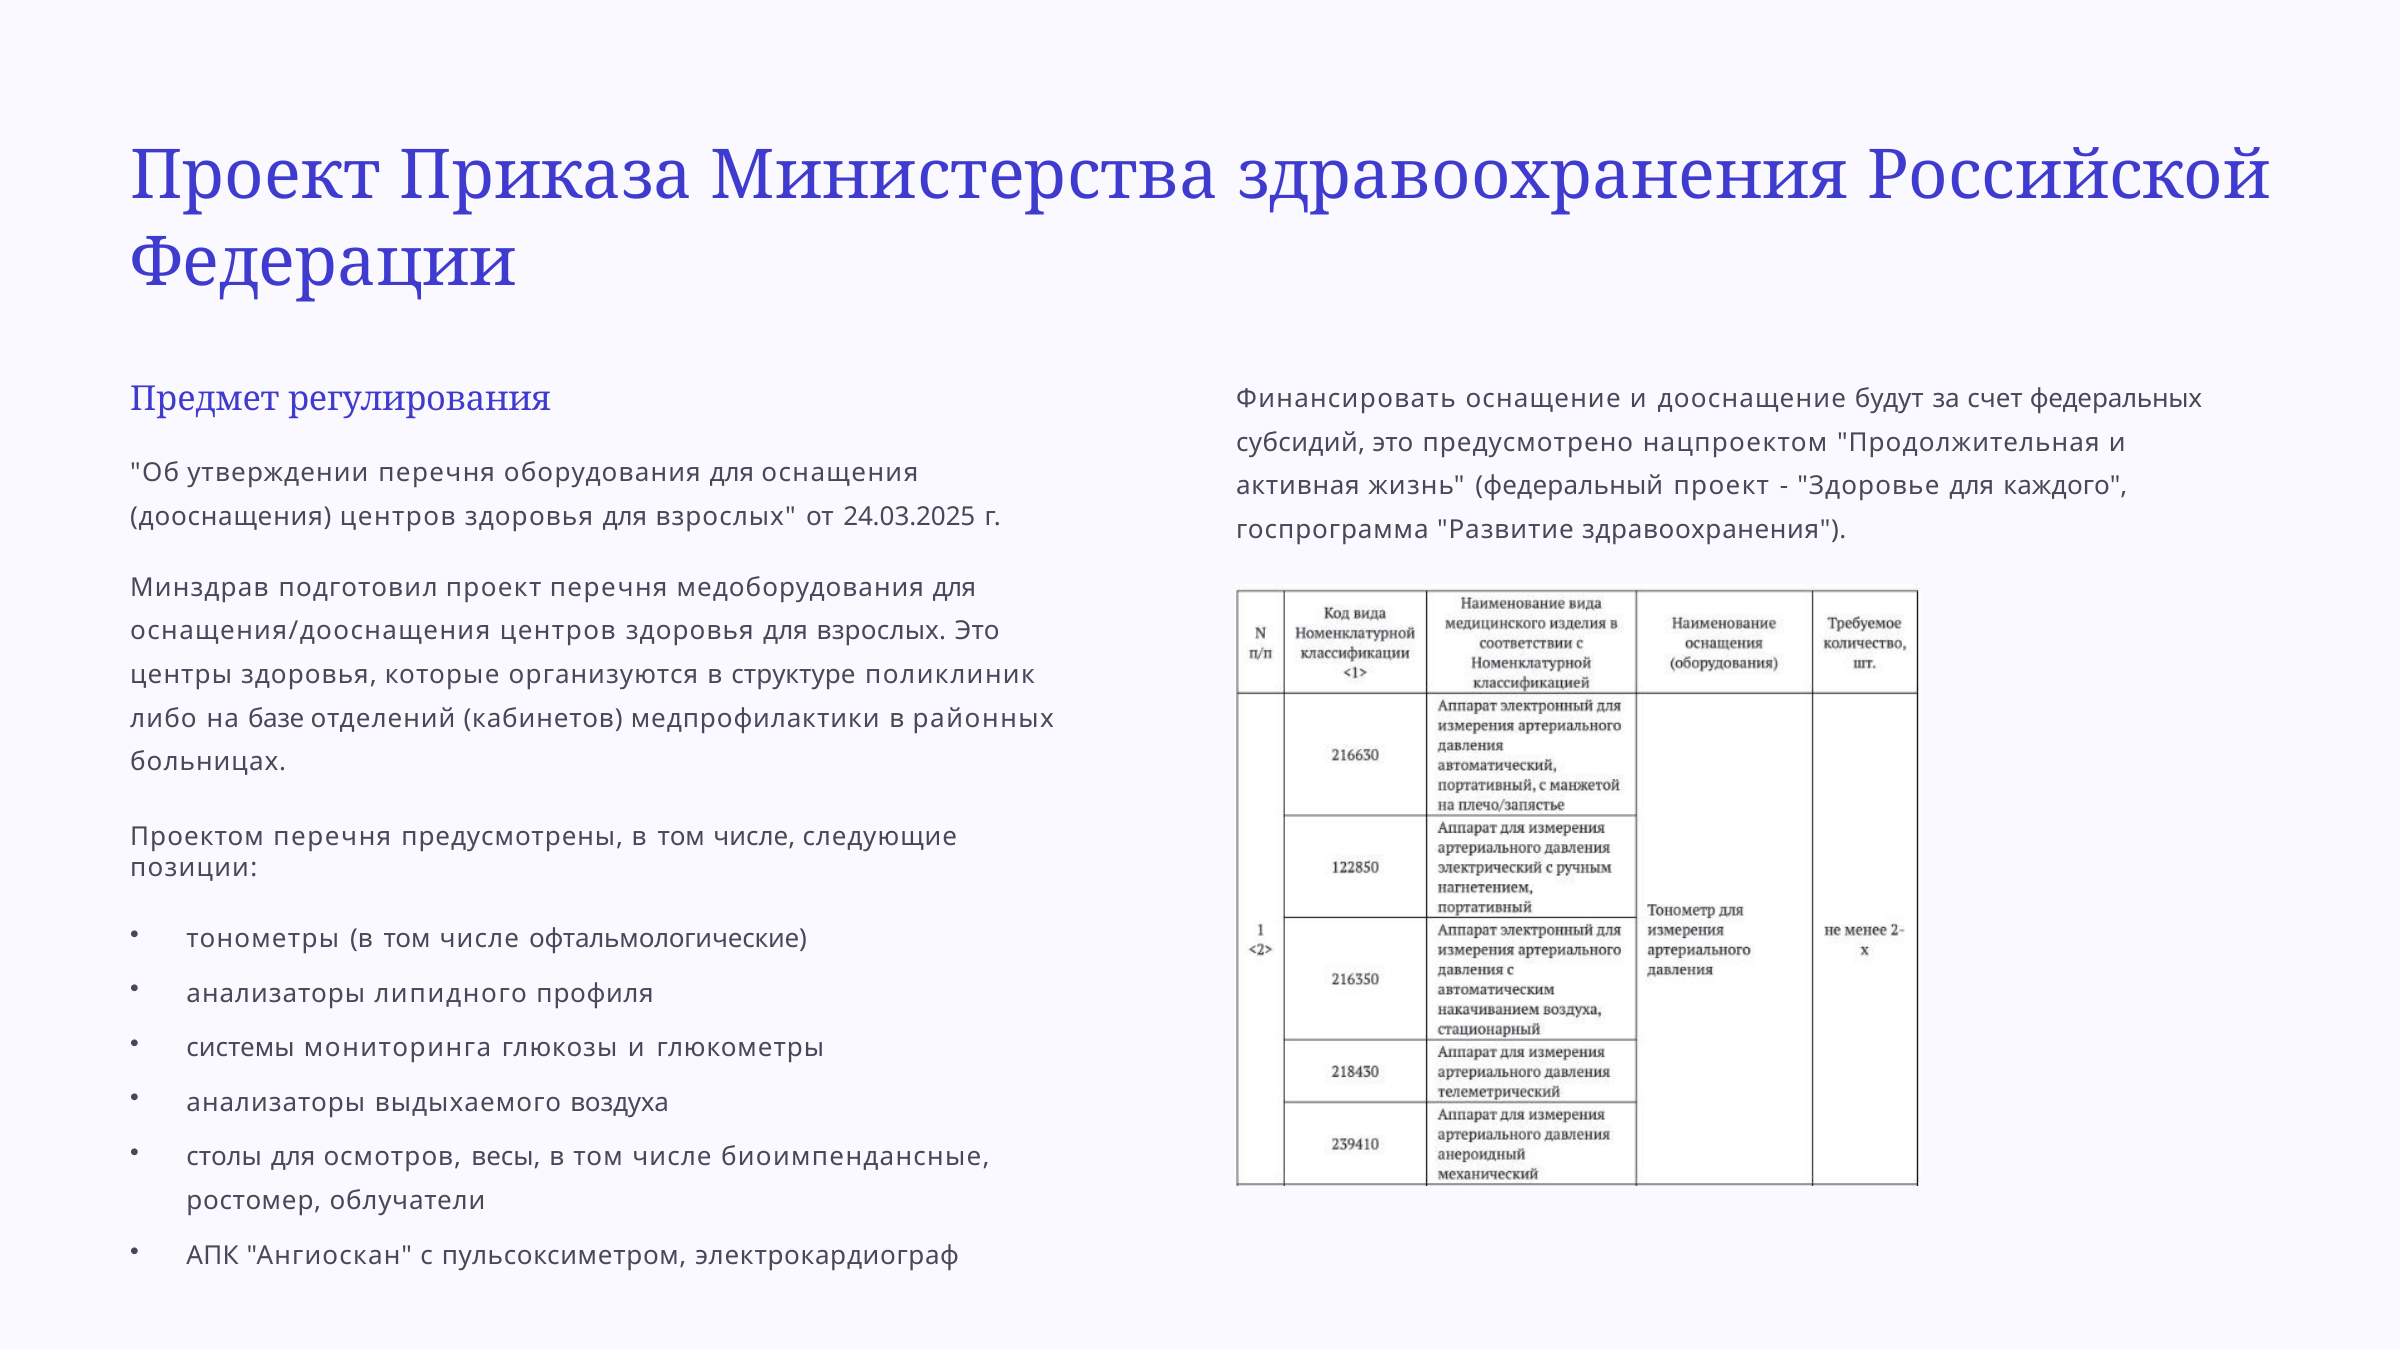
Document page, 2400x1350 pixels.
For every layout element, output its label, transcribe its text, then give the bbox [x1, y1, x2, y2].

picture [1235, 584, 1923, 1187]
text_box Предмет регулирования "Об утверждении перечня оборудования для оснащения (дооснащения) центров здоровья для взрослых" от 24.03.2025 г. Минздрав подготовил проект перечня медоборудования для оснащения/дооснащения центров здоровья для взрослых. Это центры здоровья, которые организуются в структуре поликлиник либо на базе отделений (кабинетов) медпрофилактики в районных больницах. Проектом перечня предусмотрены, в том числе, следующие позиции: тонометры (в том числе офтальмологические) анализаторы липидного профиля системы мониторинга глюкозы и глюкометры анализаторы выдыхаемого воздуха столы для осмотров, весы, в том числе биоимпендансные, ростомер, облучатели АПК "Ангиоскан" с пульсоксиметром, электрокардиограф [128, 373, 1106, 1270]
title Проект Приказа Министерства здравоохранения Российской Федерации [128, 89, 2272, 351]
text_box Финансировать оснащение и дооснащение будут за счет федеральных субсидий, это предусмотрено нацпроектом "Продолжительная и активная жизнь" (федеральный проект - "Здоровье для каждого", госпрограмма "Развитие здравоохранения"). [1234, 366, 2226, 544]
